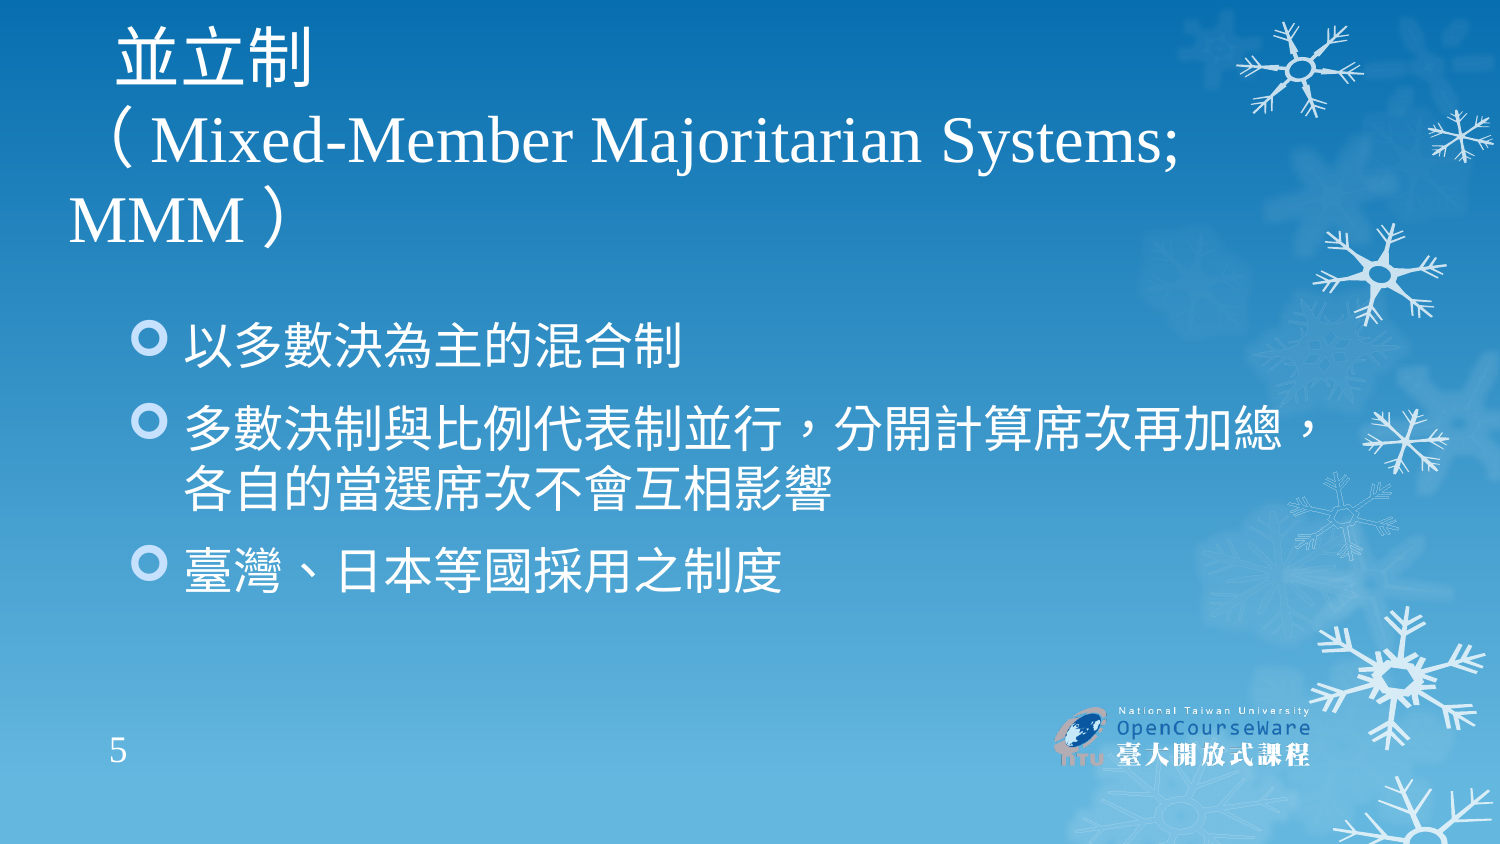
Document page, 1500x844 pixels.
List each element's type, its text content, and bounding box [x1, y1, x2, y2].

title 並立制 （Mixed-Member Majoritarian Systems; MMM） [53, 79, 1447, 193]
list 以多數決為主的混合制 多數決制與比例代表制並行，分開計算席次再加總，各自的當選席次不會互相影響 臺灣、日本等國採用之制度 [112, 303, 1376, 611]
slide_number 5 [93, 732, 194, 778]
picture [1033, 693, 1330, 781]
